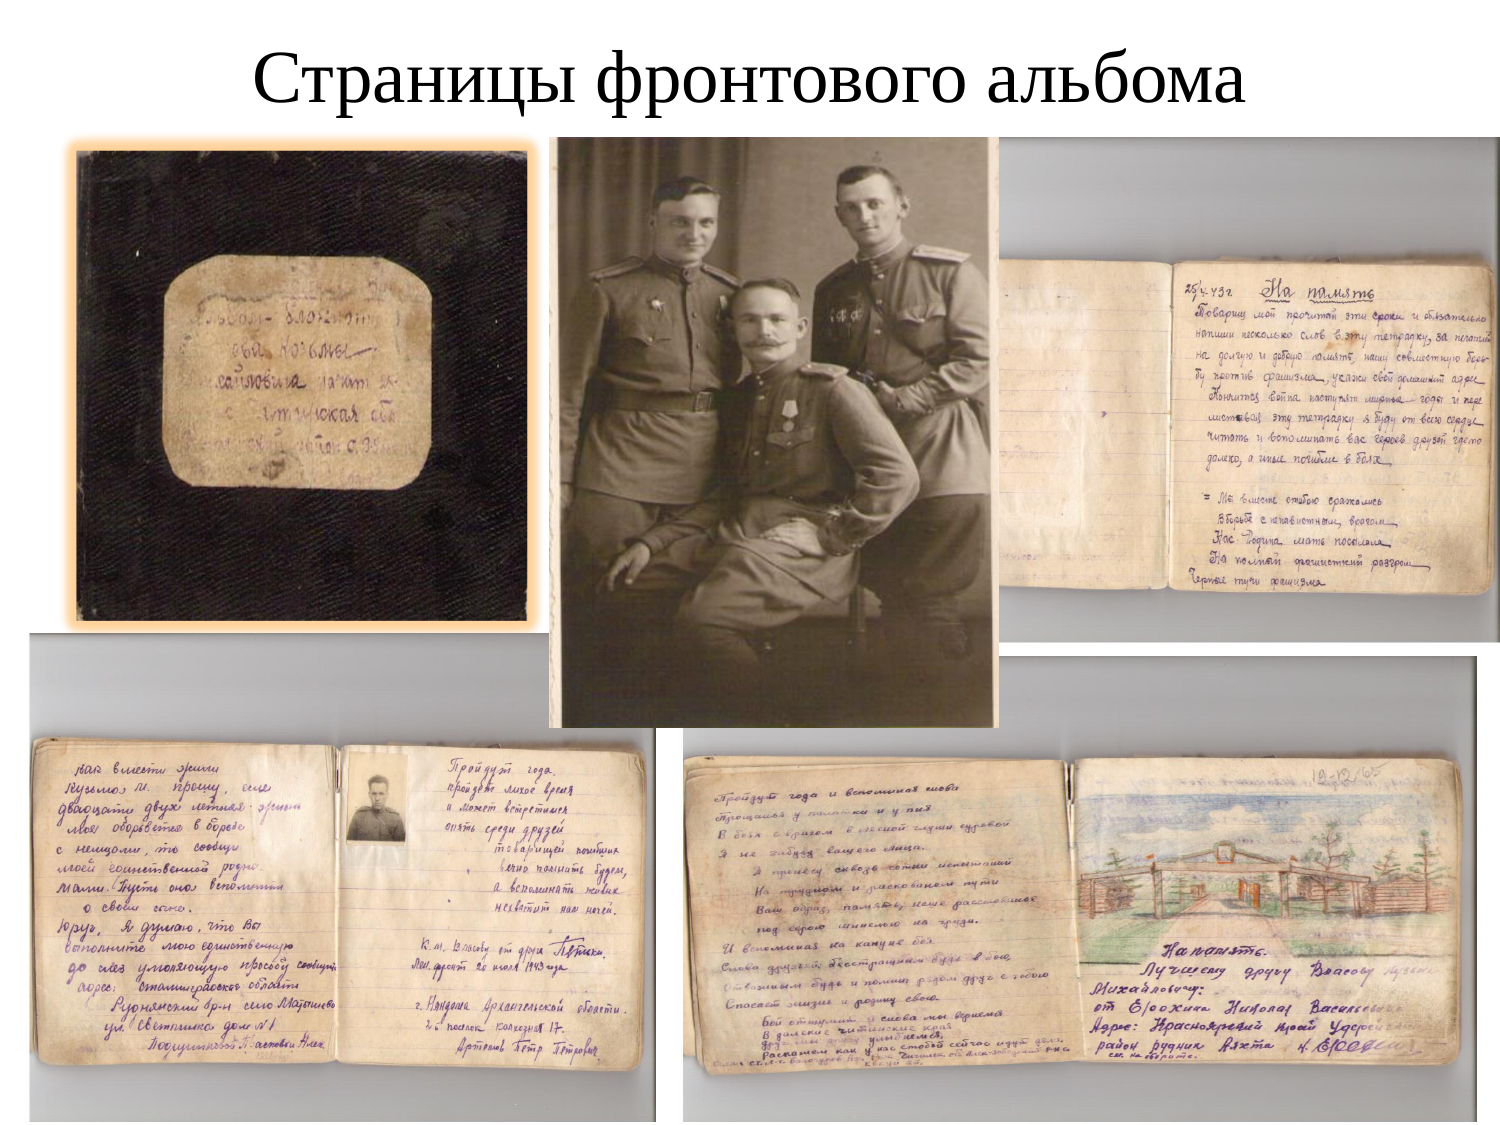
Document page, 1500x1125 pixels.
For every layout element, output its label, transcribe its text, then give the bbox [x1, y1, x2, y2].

picture [17, 125, 1500, 1125]
title Страницы фронтового альбома [75, 19, 1425, 126]
